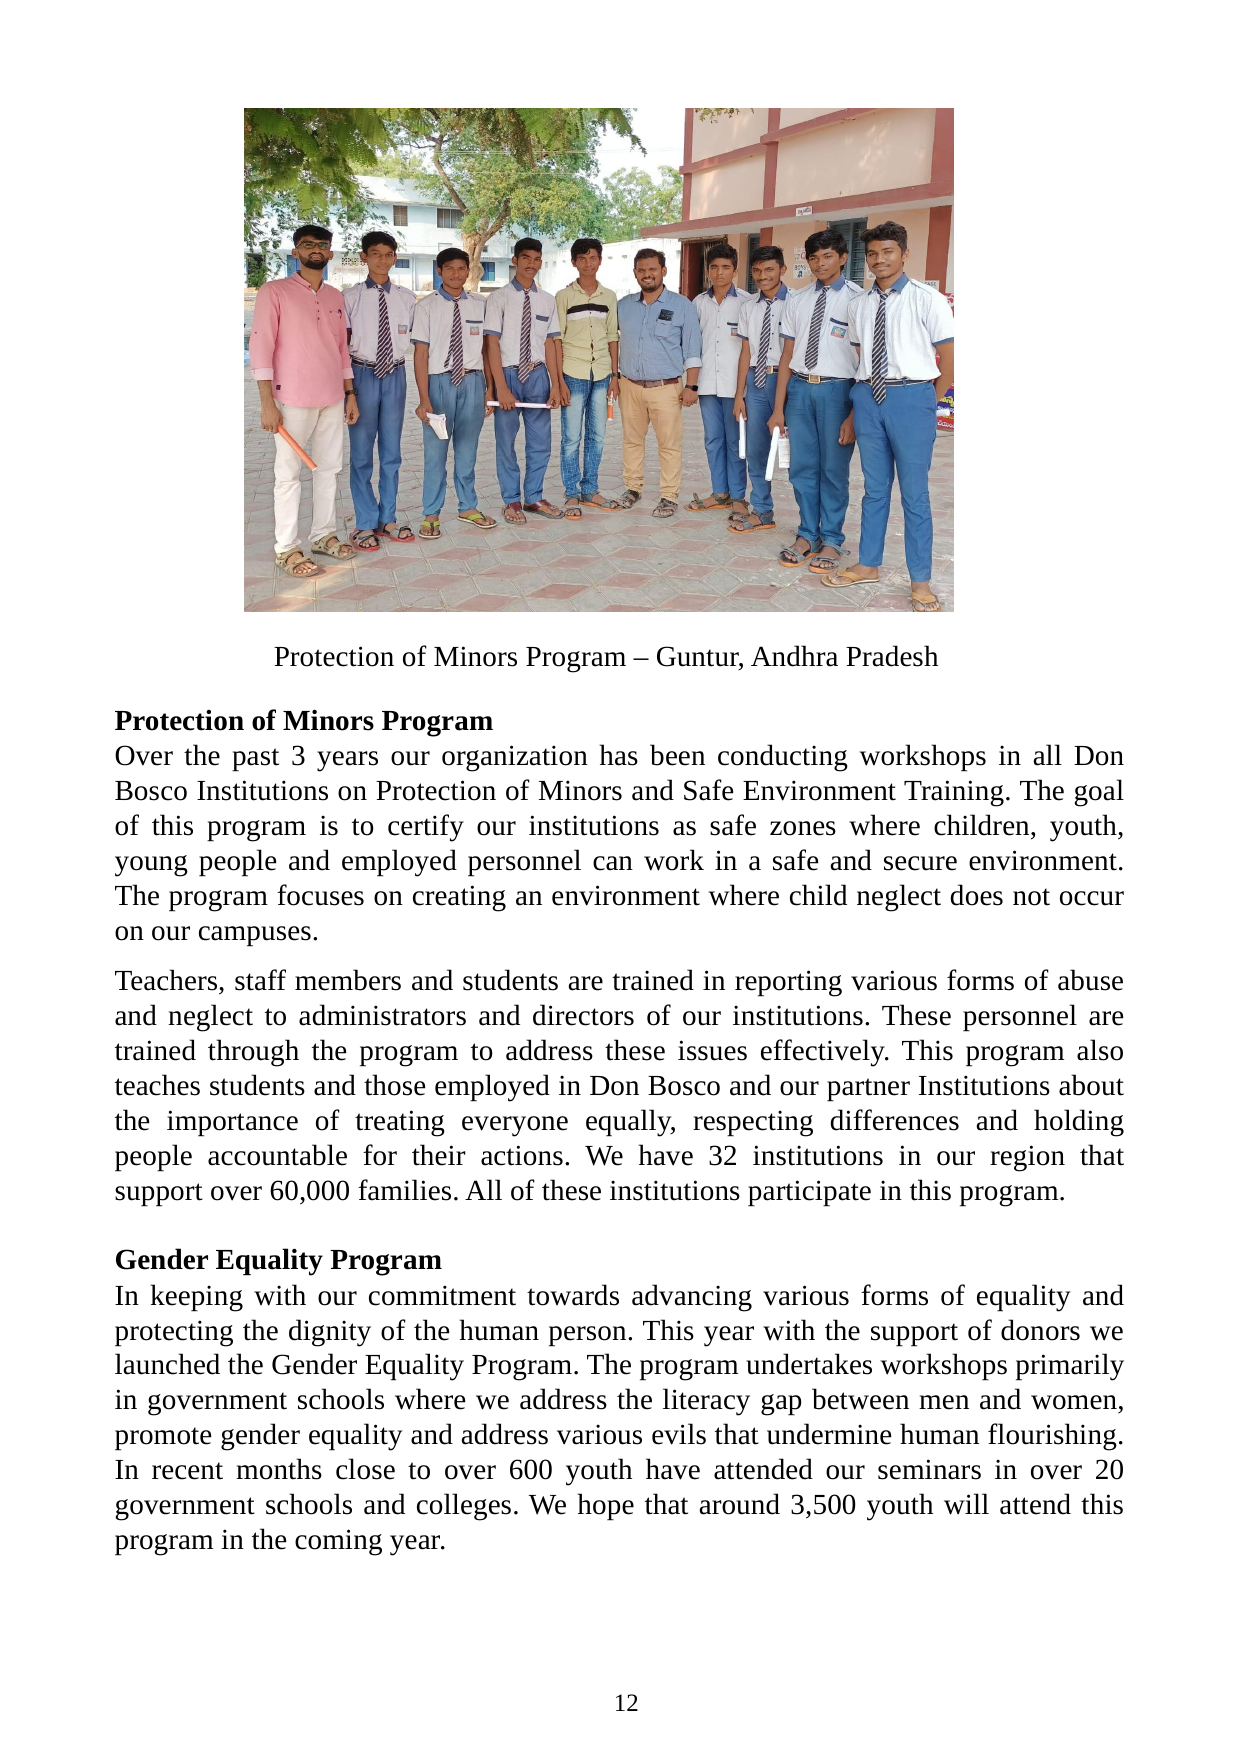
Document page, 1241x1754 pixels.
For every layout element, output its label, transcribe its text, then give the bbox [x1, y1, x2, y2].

text_box 12 [598, 1678, 654, 1724]
text_box Protection of Minors Program Over the past 3 years our organization has been conducting workshops in all Don Bosco Institutions on Protection of Minors and Safe Environment Training. The goal of this program is to certify our institutions as safe zones where children, youth, young people and employed personnel can work in a safe and secure environment. The program focuses on creating an environment where child neglect does not occur on our campuses. Teachers, staff members and students are trained in reporting various forms of abuse and neglect to administrators and directors of our institutions. These personnel are trained through the program to address these issues effectively. This program also teaches students and those employed in Don Bosco and our partner Institutions about the importance of treating everyone equally, respecting differences and holding people accountable for their actions. We have 32 institutions in our region that support over 60,000 families. All of these institutions participate in this program. Gender Equality Program In keeping with our commitment towards advancing various forms of equality and protecting the dignity of the human person. This year with the support of donors we launched the Gender Equality Program. The program undertakes workshops primarily in government schools where we address the literacy gap between men and women, promote gender equality and address various evils that undermine human flourishing. In recent months close to over 600 youth have attended our seminars in over 20 government schools and colleges. We hope that around 3,500 youth will attend this program in the coming year. [99, 694, 1141, 1598]
text_box Protection of Minors Program – Guntur, Andhra Pradesh [251, 627, 962, 680]
picture [243, 108, 954, 612]
